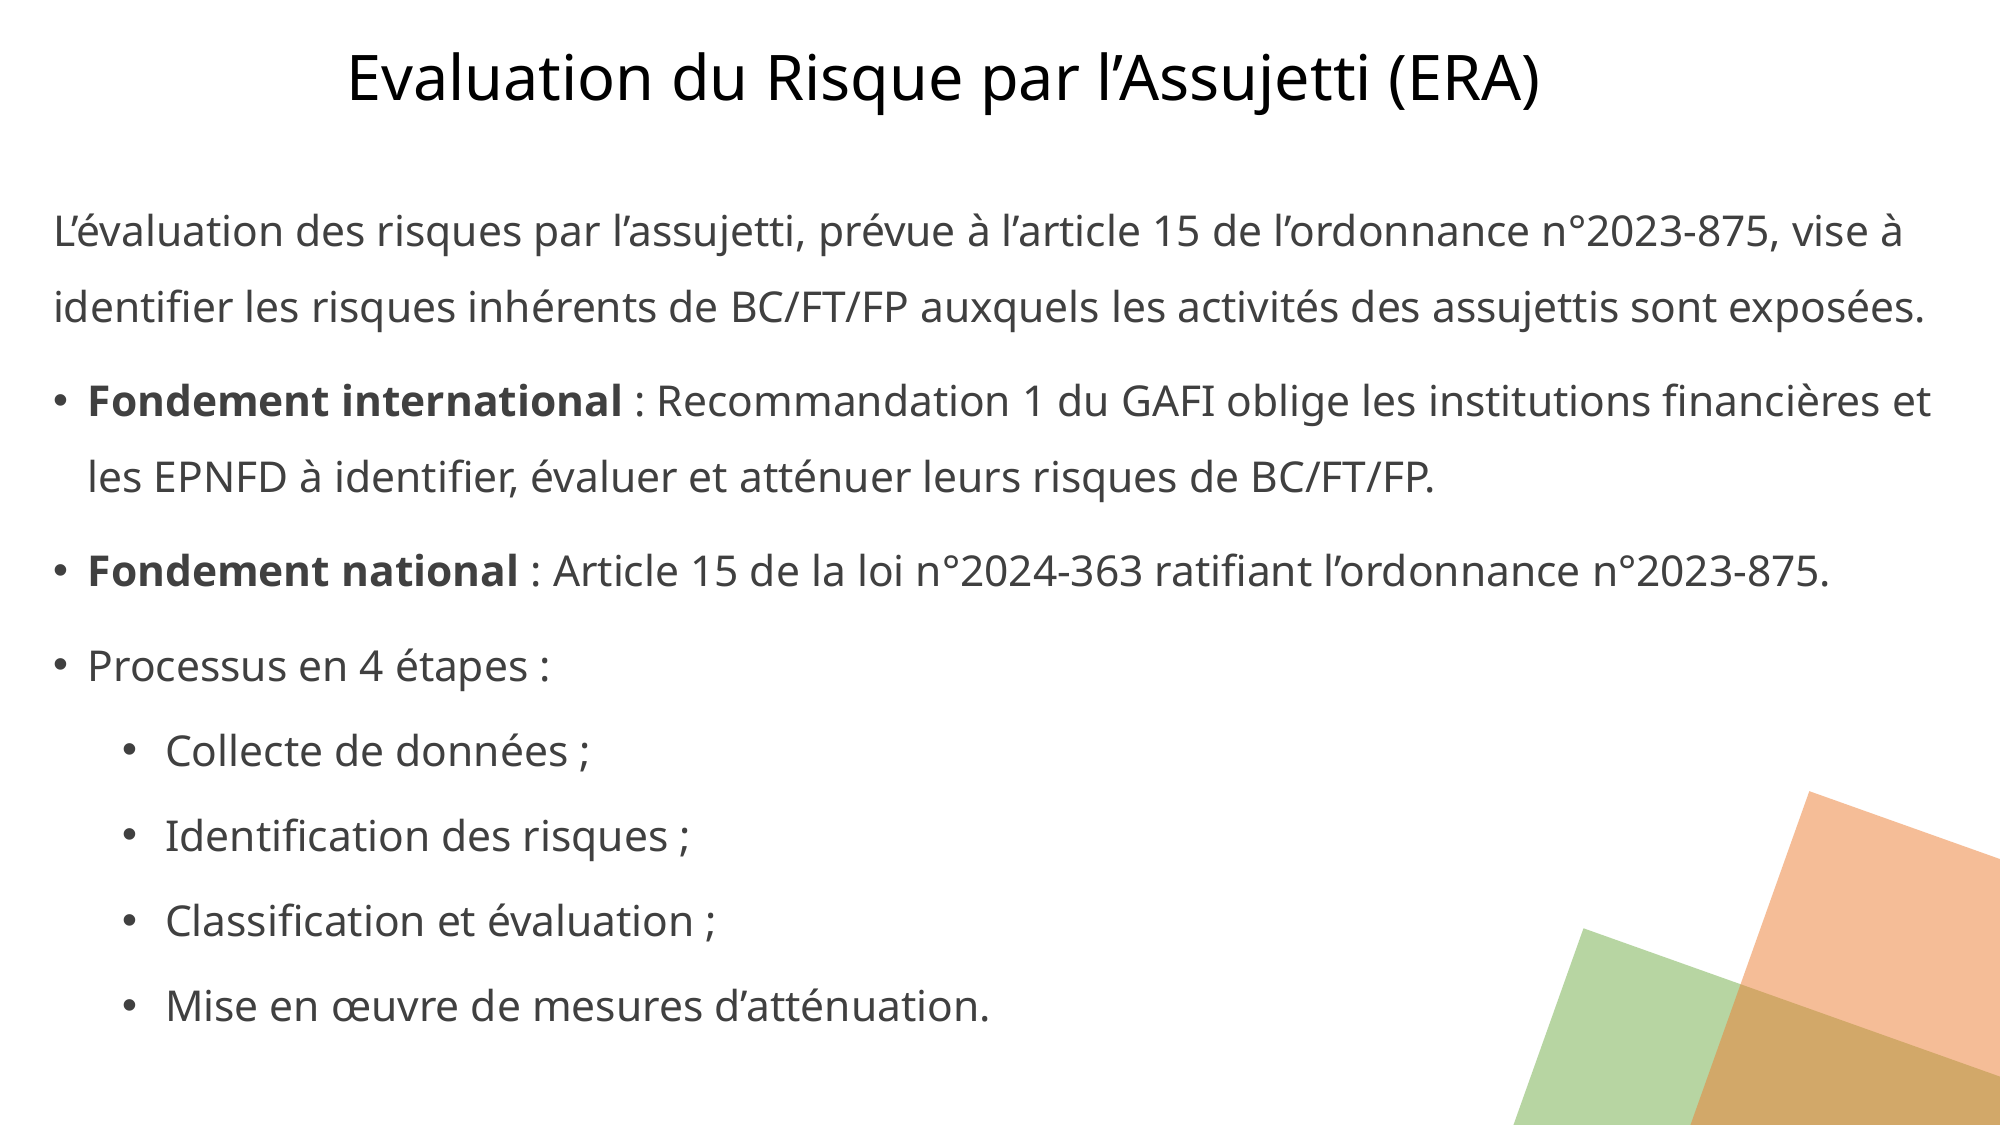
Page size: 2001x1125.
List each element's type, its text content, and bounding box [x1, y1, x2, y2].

title Evaluation du Risque par l’Assujetti (ERA) [316, 15, 1572, 146]
list L’évaluation des risques par l’assujetti, prévue à l’article 15 de l’ordonnance n°2023-875, vise à identifier les risques inhérents de BC/FT/FP auxquels les activités des assujettis sont exposées. Fondement international : Recommandation 1 du GAFI oblige les institutions financières et les EPNFD à identifier, évaluer et atténuer leurs risques de BC/FT/FP. Fondement national : Article 15 de la loi n°2024-363 ratifiant l’ordonnance n°2023-875. Processus en 4 étapes : Collecte de données ; Identification des risques ; Classification et évaluation ; Mise en œuvre de mesures d’atténuation. [38, 170, 1956, 1104]
text_box [1513, 928, 1740, 1125]
text_box [1690, 791, 2000, 1125]
